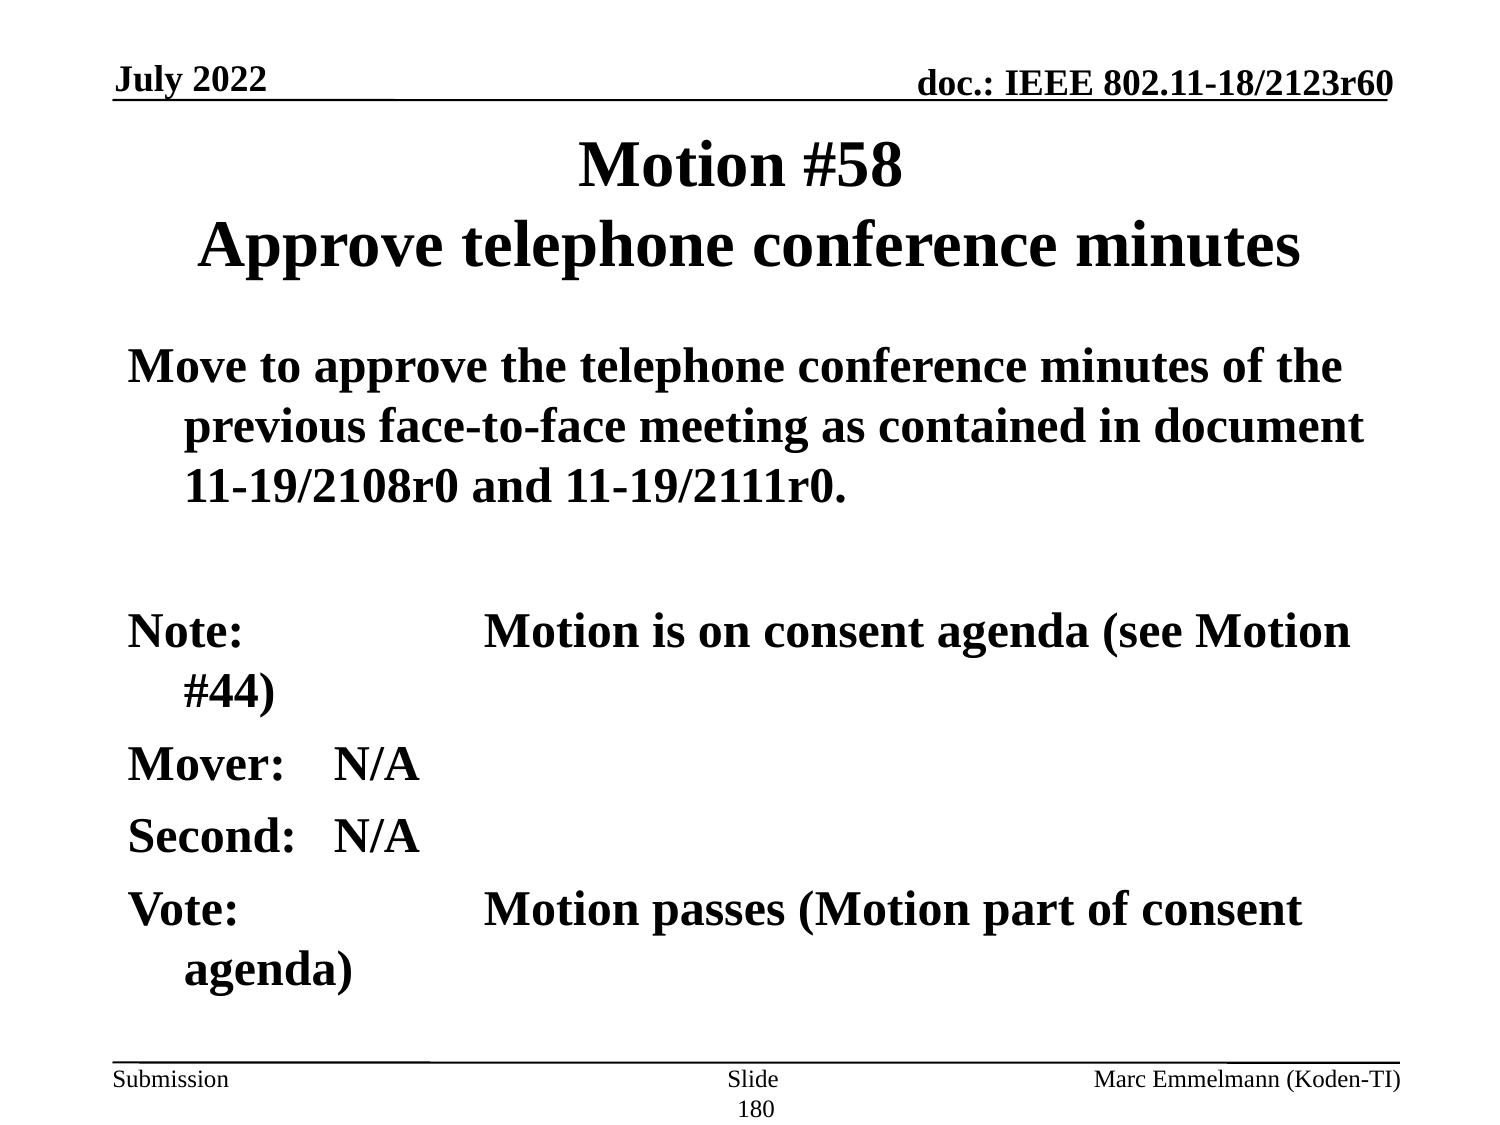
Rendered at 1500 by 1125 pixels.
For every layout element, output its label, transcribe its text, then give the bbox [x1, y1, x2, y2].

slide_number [114, 54, 423, 100]
list Move to approve the telephone conference minutes of the previous face-to-face meeting as contained in document 11-19/2108r0 and 11-19/2111r0. Note: Motion is on consent agenda (see Motion #44) Mover: N/A Second: N/A Vote: Motion passes (Motion part of consent agenda) [112, 324, 1388, 1000]
footer Marc Emmelmann (Koden-TI) [878, 1061, 1402, 1093]
slide_number Slide 180 [712, 1061, 800, 1123]
title Motion #58 Approve telephone conference minutes [112, 112, 1388, 288]
